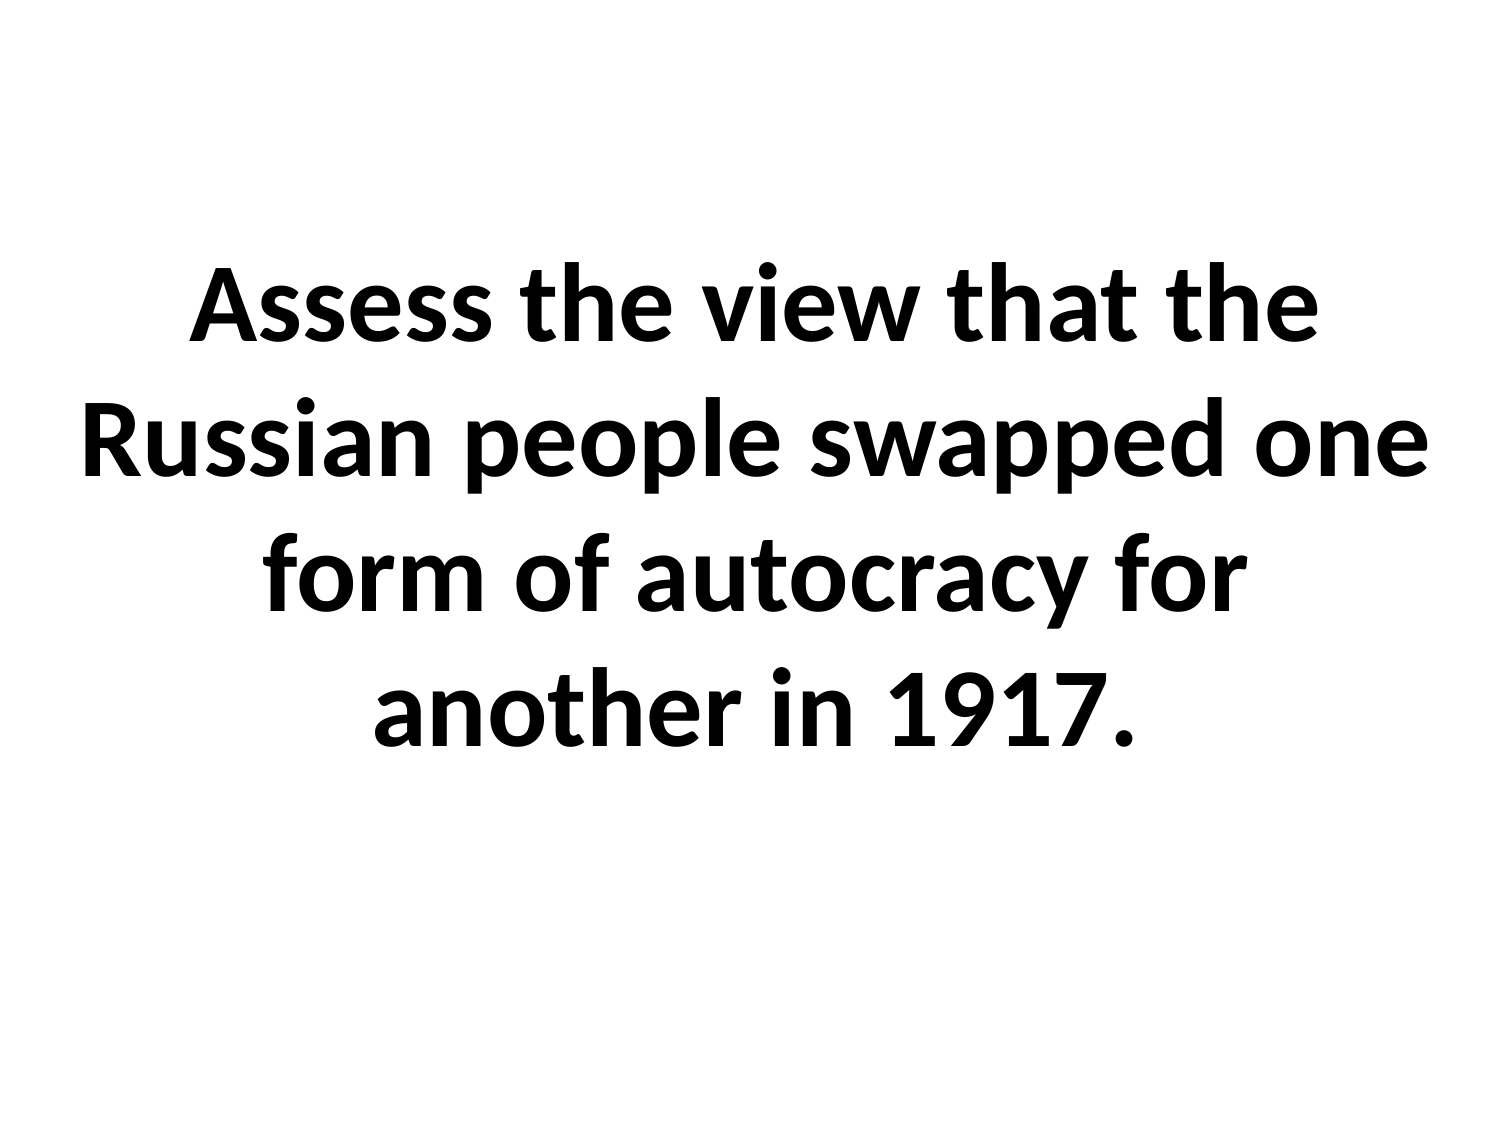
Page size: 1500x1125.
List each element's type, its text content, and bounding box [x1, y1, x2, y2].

title Assess the view that the Russian people swapped one form of autocracy for another in 1917. [52, 44, 1460, 953]
